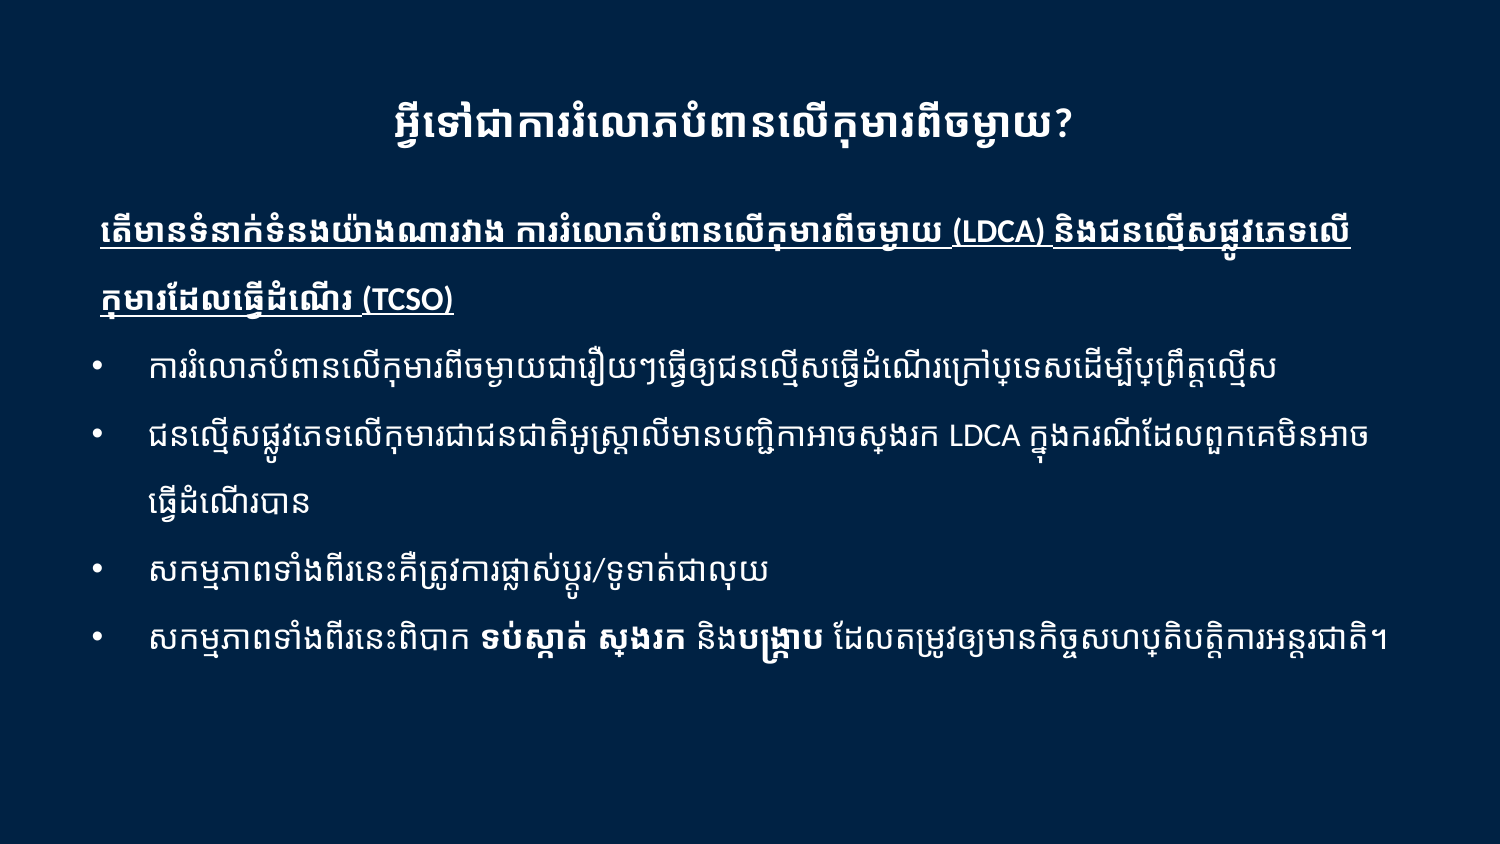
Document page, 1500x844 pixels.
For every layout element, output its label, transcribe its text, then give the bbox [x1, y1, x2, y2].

list តើមានទំនាក់ទំនងយ៉ាងណារវាង ការរំលោភបំពានលើកុមារពីចម្ងាយ (LDCA) និងជនល្មើសផ្លូវភេទលើកុមារដែលធ្វើដំណើរ (TCSO) ការរំលោភបំពានលើកុមារពីចម្ងាយជារឿយៗធ្វើឲ្យជនល្មើសធ្វើដំណើរក្រៅប្រទេសដើម្បីប្រព្រឹត្តលើ្មស ជនល្មើសផ្លូវភេទលើកុមារជាជនជាតិអូស្រ្តាលីមានបញ្ជិកាអាចស្វែងរក LDCA ក្នុងករណីដែលពួកគេមិនអាចធ្វើដំណើរបាន សកម្មភាពទាំងពីរនេះគឺត្រូវការផ្លាស់ប្តូរ/ទូទាត់ជាលុយ សកម្មភាពទាំងពីរនេះពិបាក ទប់ស្កាត់ ស្វែងរក និងបង្រ្កាប ដែលតម្រូវឲ្យមានកិច្ចសហប្រតិបត្តិការអន្តរជាតិ។ [76, 173, 1427, 706]
text_box អ្វីទៅជាការរំលោភបំពានលើកុមារពីចម្ងាយ? [147, 67, 1329, 151]
